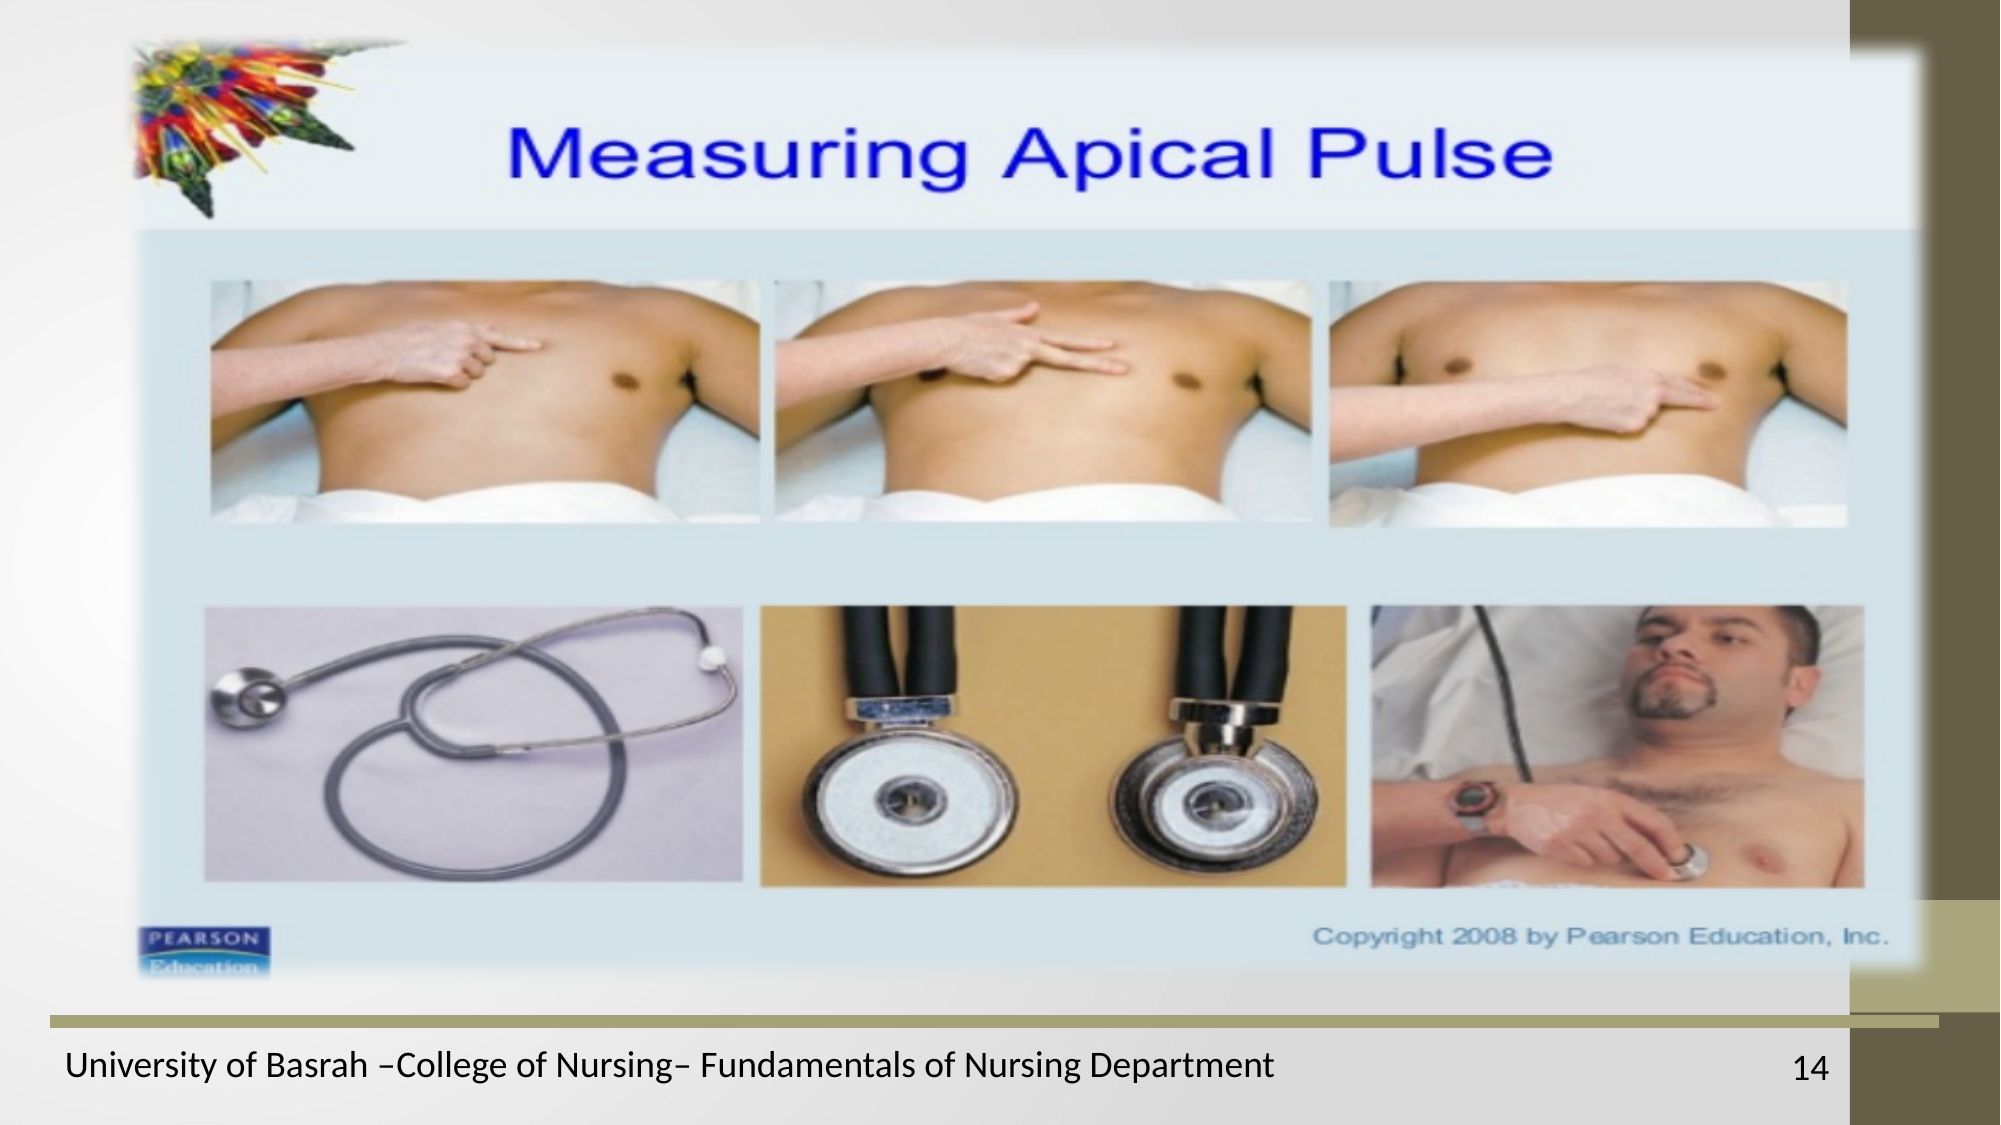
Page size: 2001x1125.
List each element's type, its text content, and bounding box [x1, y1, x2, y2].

picture [122, 32, 1940, 987]
text_box 14 [1639, 1022, 1981, 1109]
text_box University of Basrah –College of Nursing– Fundamentals of Nursing Department [49, 1032, 1348, 1093]
